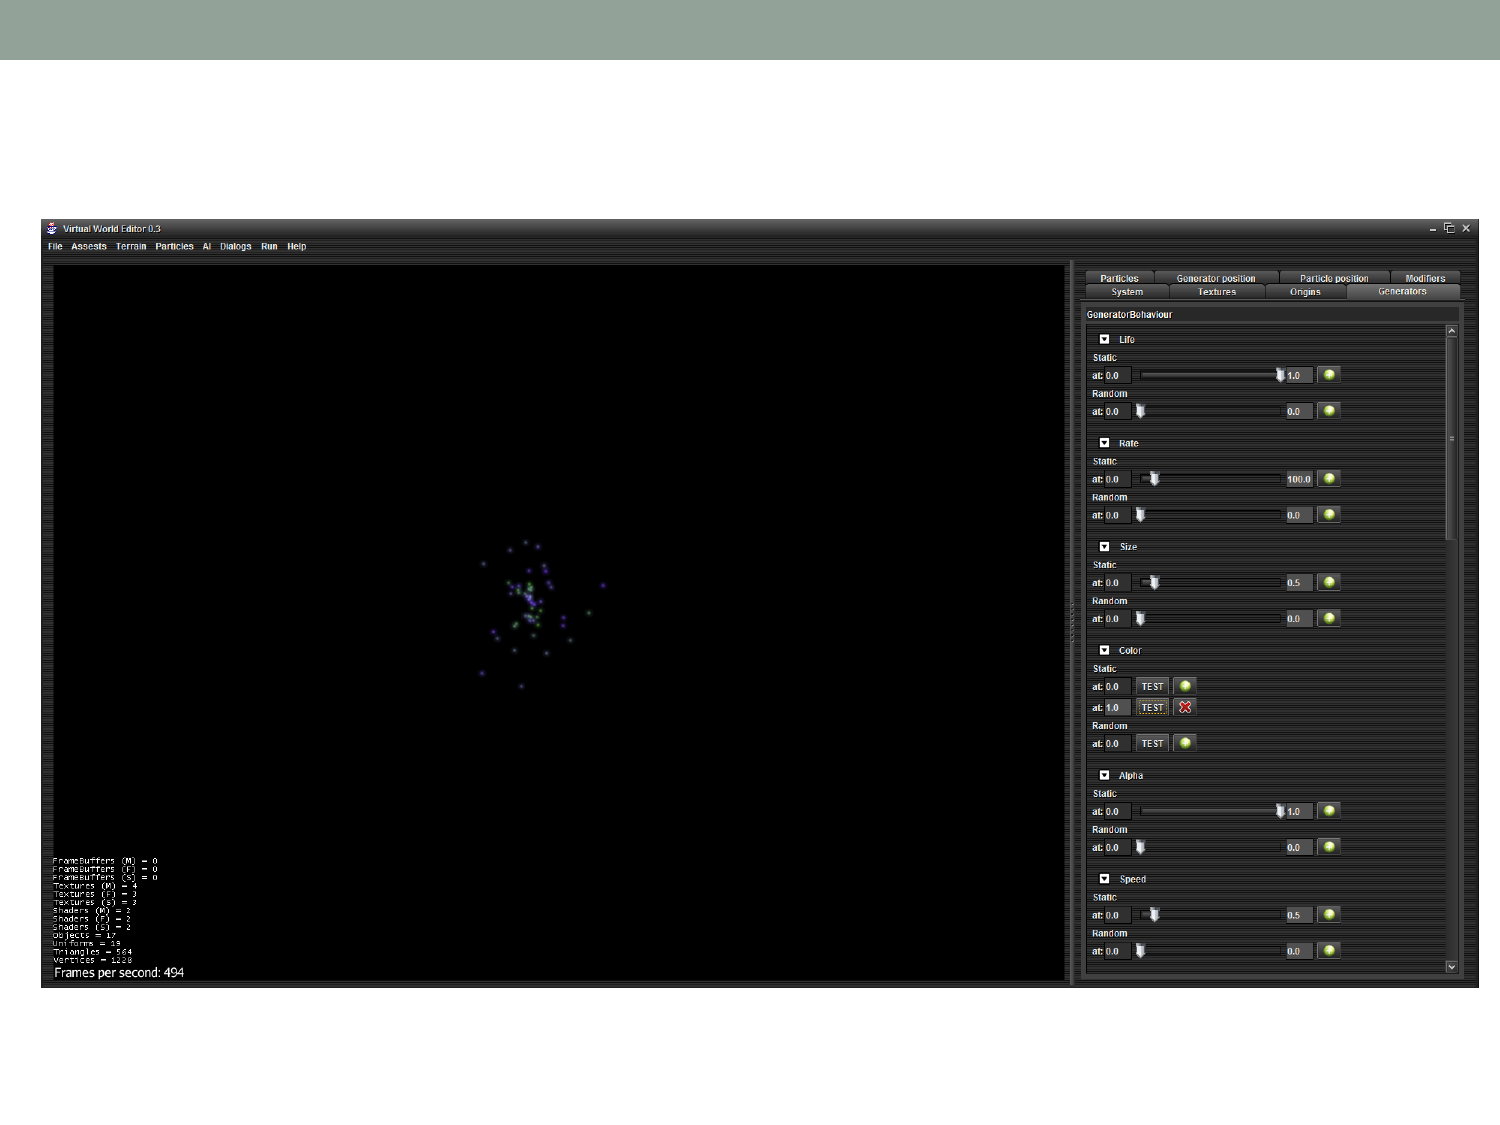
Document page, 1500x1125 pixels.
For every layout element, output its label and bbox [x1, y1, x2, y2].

picture [40, 219, 1480, 988]
